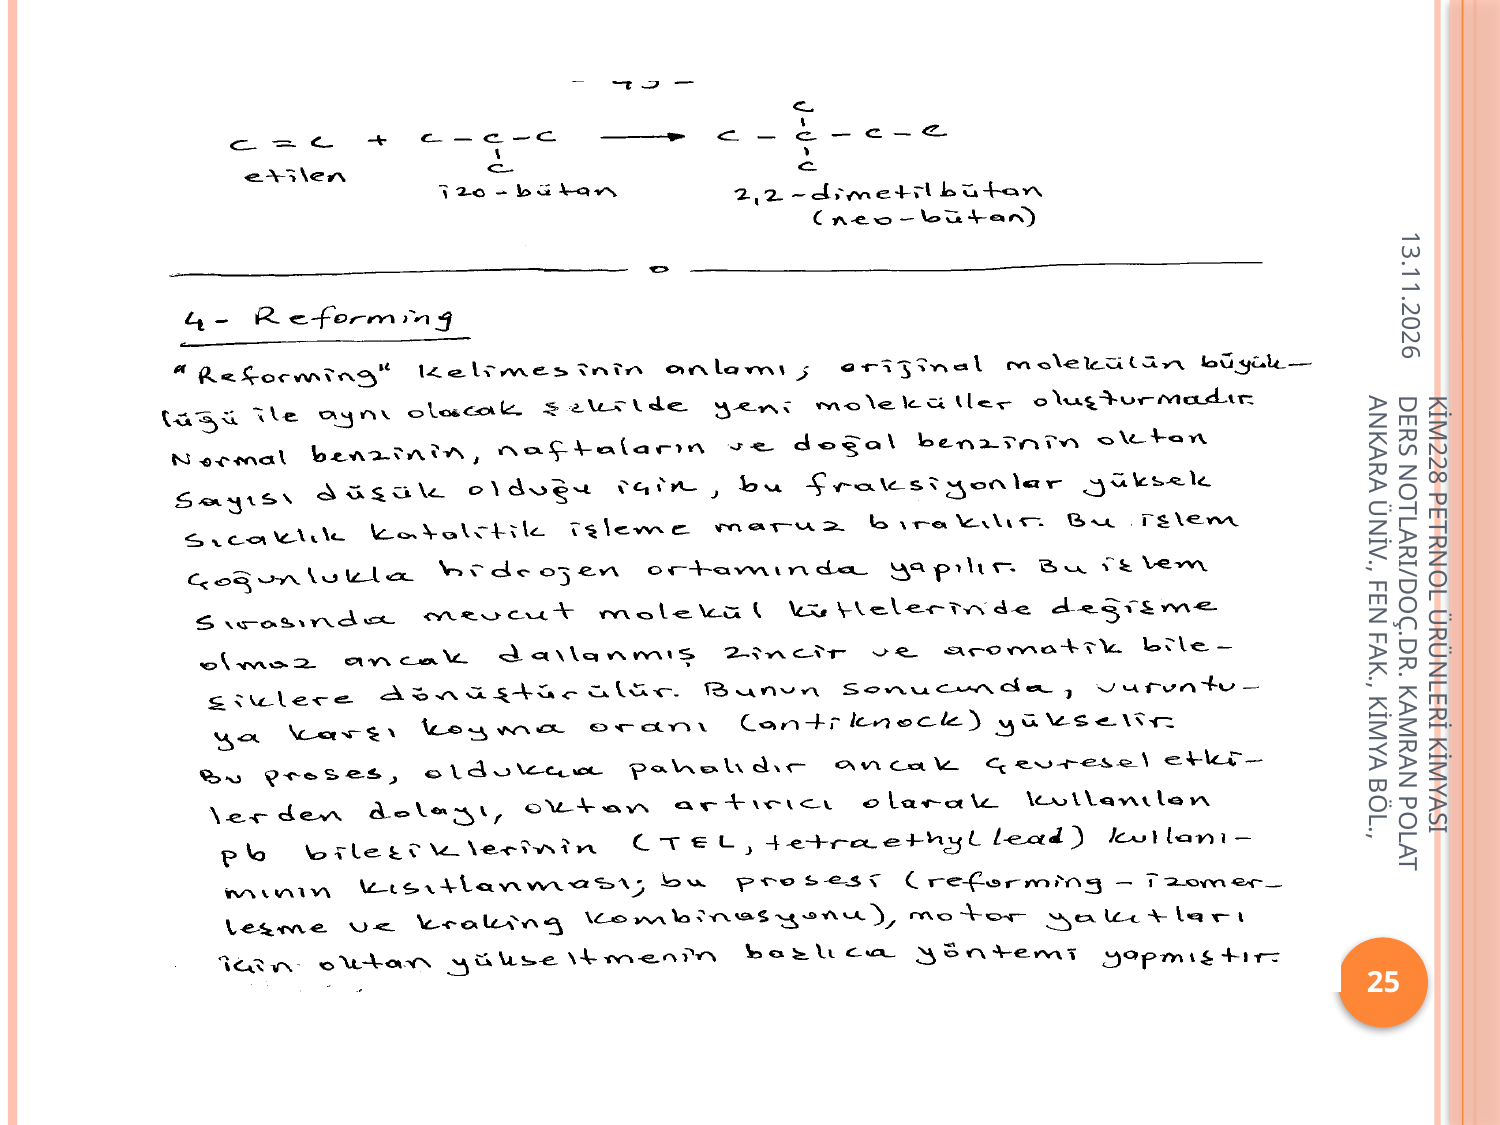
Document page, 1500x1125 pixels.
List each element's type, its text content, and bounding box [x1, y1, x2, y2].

footer KİM228 PETRNOL ÜRÜNLERİ KİMYASI DERS NOTLARI/DOÇ.DR. KAMRAN POLAT ANKARA ÜNİV., FEN FAK., KİMYA BÖL., [1379, 380, 1440, 906]
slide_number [1378, 43, 1442, 374]
slide_number 25 [1333, 940, 1434, 1027]
picture [147, 81, 1342, 992]
